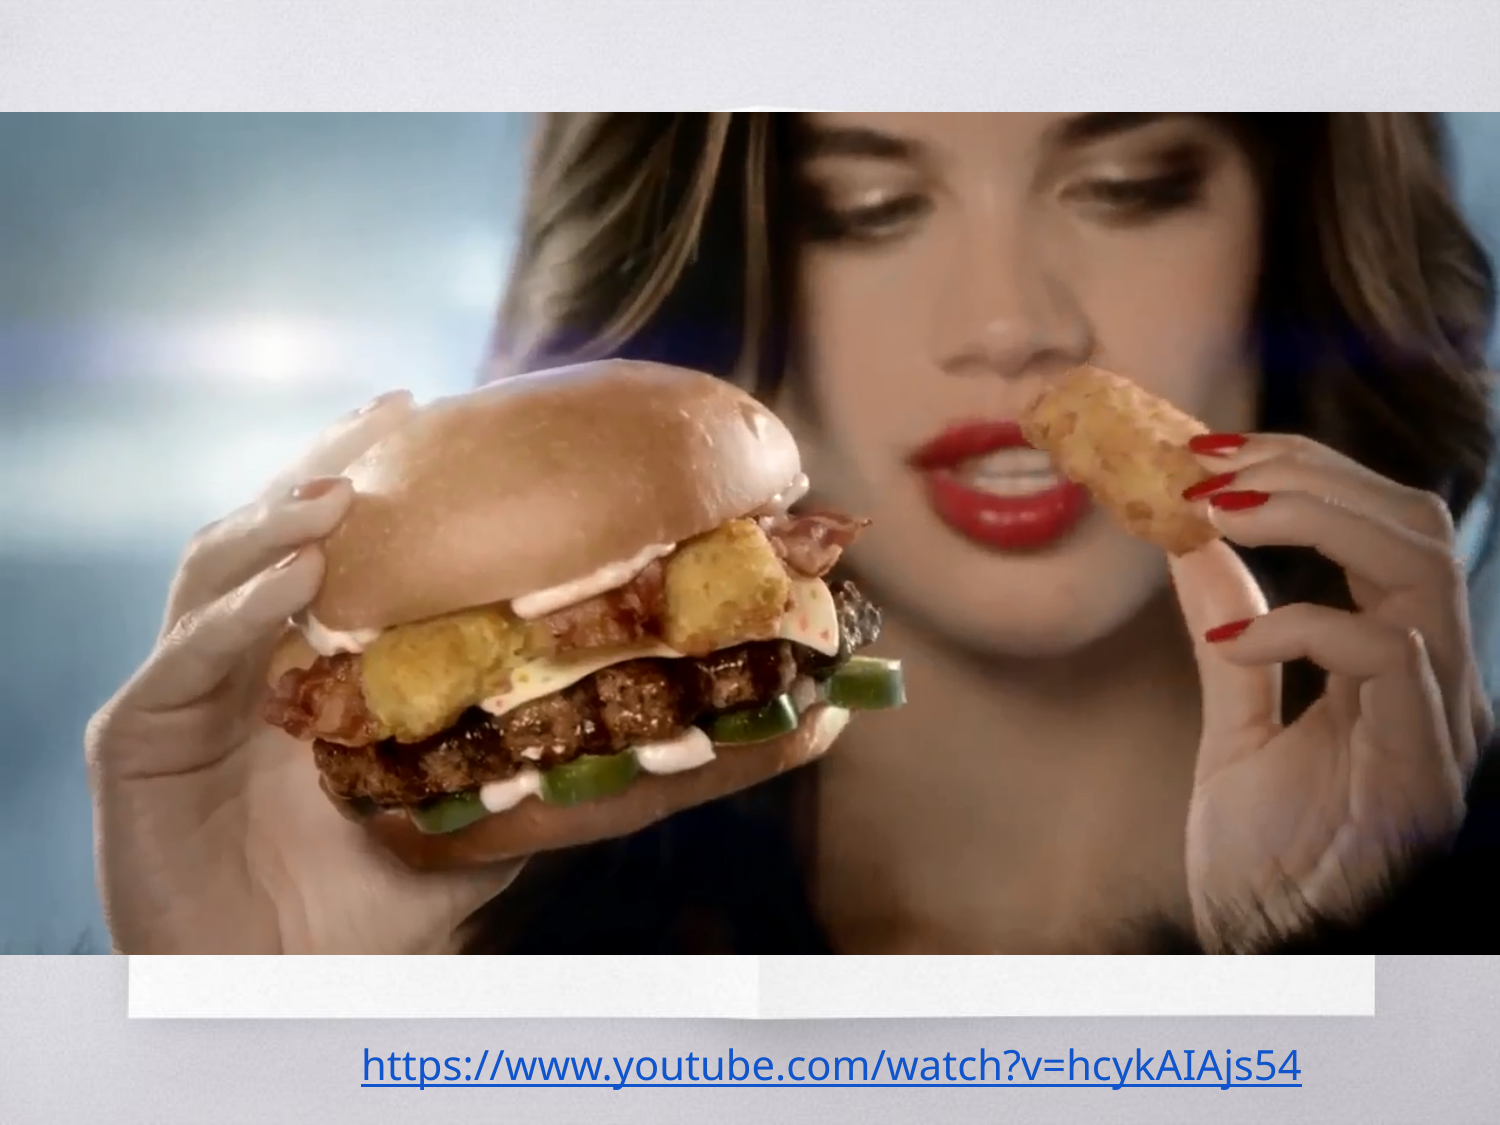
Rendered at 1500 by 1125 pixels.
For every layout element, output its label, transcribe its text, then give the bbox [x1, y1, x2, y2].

text_box https://www.youtube.com/watch?v=hcykAIAjs54 [346, 1031, 1318, 1104]
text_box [0, 111, 1500, 956]
picture [0, 0, 1500, 111]
picture [0, 956, 1500, 1125]
